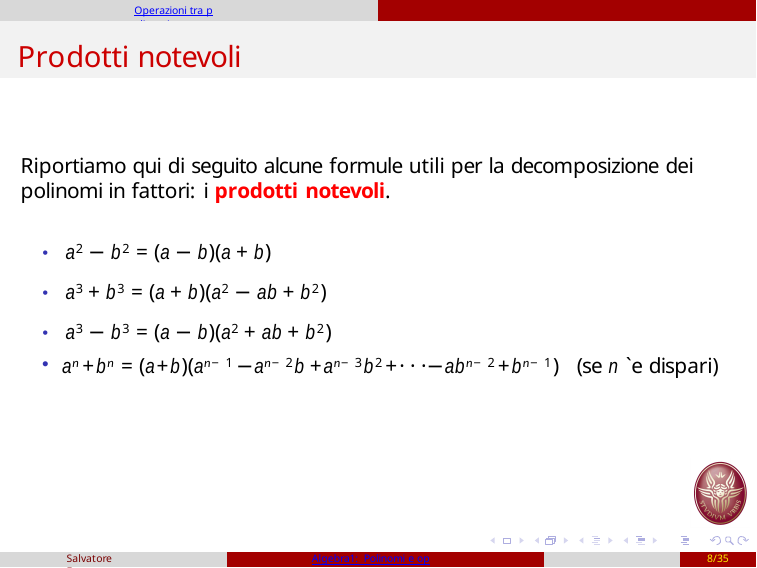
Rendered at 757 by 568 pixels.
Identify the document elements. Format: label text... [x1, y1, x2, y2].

text_box 8/35 [705, 552, 732, 565]
text_box [0, 551, 226, 567]
title Prodotti notevoli [15, 38, 741, 133]
text_box [226, 551, 544, 567]
slide_number Salvatore Fragapane [64, 552, 163, 568]
footer Algebra1: Polinomi e operazioni [309, 552, 462, 568]
text_box [0, 20, 756, 79]
text_box [544, 551, 680, 567]
text_box Operazioni tra polinomi [132, 3, 246, 20]
text_box Riportiamo qui di seguito alcune formule utili per la decomposizione dei polinomi in fattori: i prodotti notevoli. • a2 − b2 = (a − b)(a + b) • a3 + b3 = (a + b)(a2 − ab + b2) • a3 − b3 = (a − b)(a2 + ab + b2) an +bn = (a+b)(an−1 −an−2b +an−3b2 +· · ·−abn−2 +bn−1) (se n `e dispari) [18, 152, 738, 378]
picture [690, 458, 750, 528]
text_box [377, 0, 756, 20]
text_box [680, 551, 756, 567]
